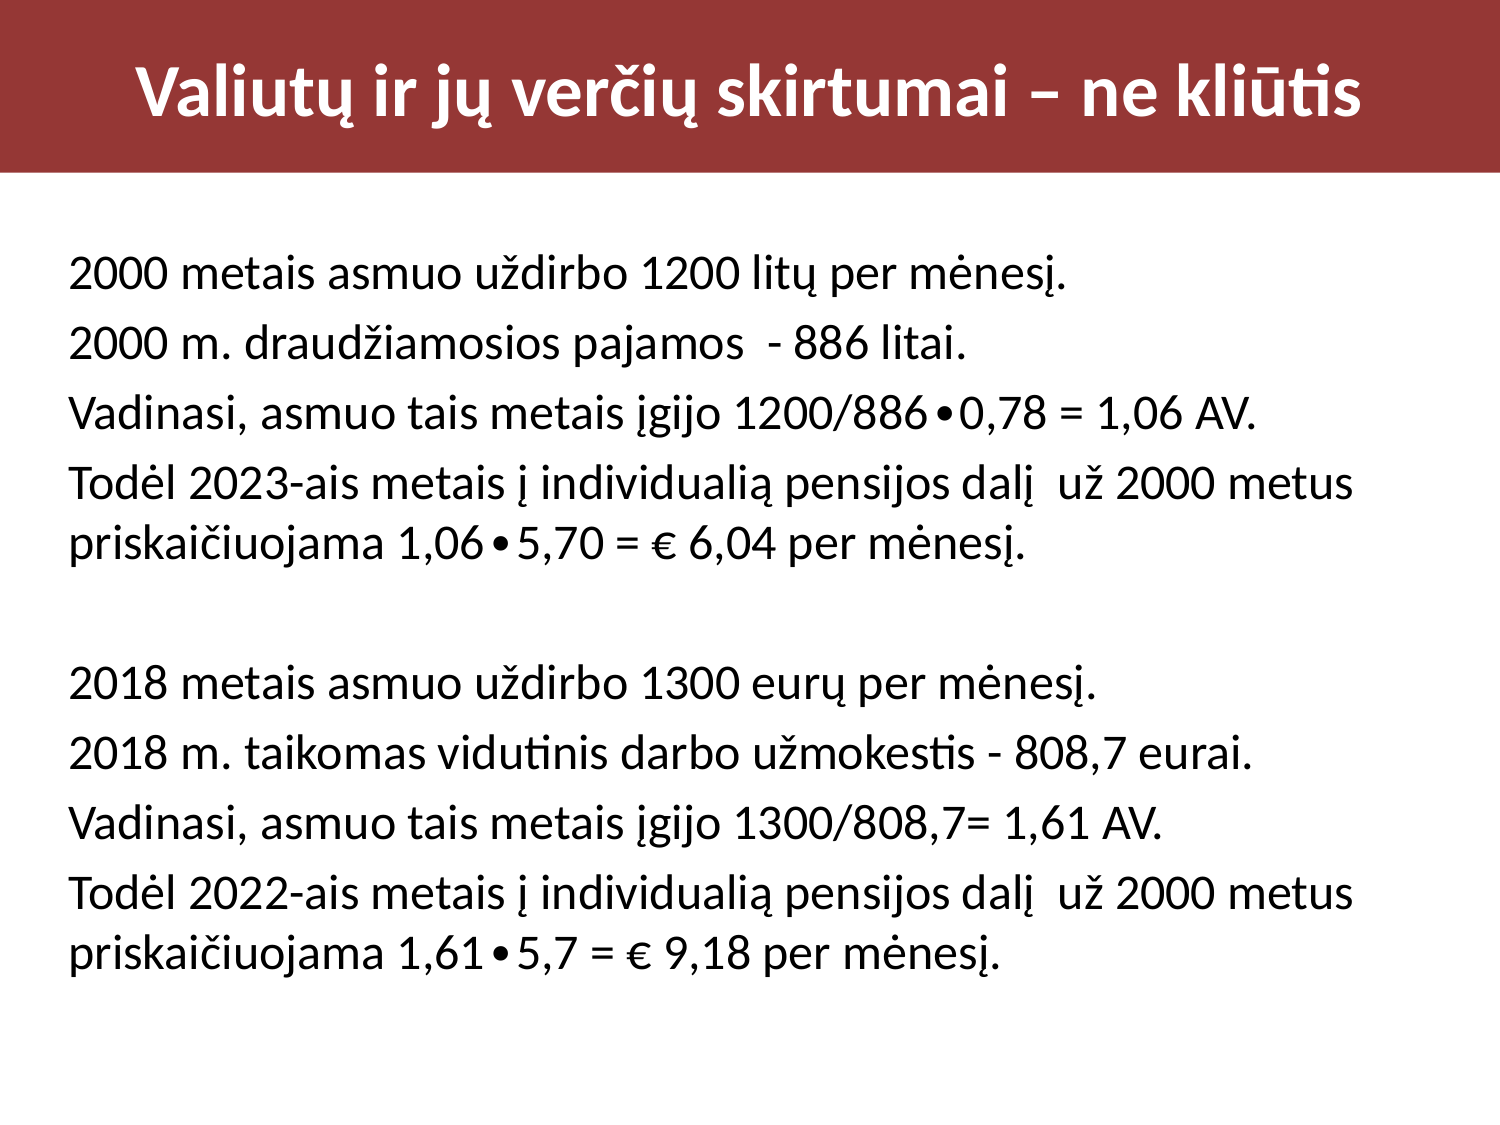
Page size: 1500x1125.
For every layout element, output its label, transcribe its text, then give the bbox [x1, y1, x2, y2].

title Valiutų ir jų verčių skirtumai – ne kliūtis [0, 75, 1500, 173]
text_box [0, 1, 1500, 75]
list 2000 metais asmuo uždirbo 1200 litų per mėnesį. 2000 m. draudžiamosios pajamos - 886 litai. Vadinasi, asmuo tais metais įgijo 1200/886∙0,78 = 1,06 AV. Todėl 2023-ais metais į individualią pensijos dalį už 2000 metus priskaičiuojama 1,06∙5,70 = € 6,04 per mėnesį. 2018 metais asmuo uždirbo 1300 eurų per mėnesį. 2018 m. taikomas vidutinis darbo užmokestis - 808,7 eurai. Vadinasi, asmuo tais metais įgijo 1300/808,7= 1,61 AV. Todėl 2022-ais metais į individualią pensijos dalį už 2000 metus priskaičiuojama 1,61∙5,7 = € 9,18 per mėnesį. [52, 231, 1441, 1071]
